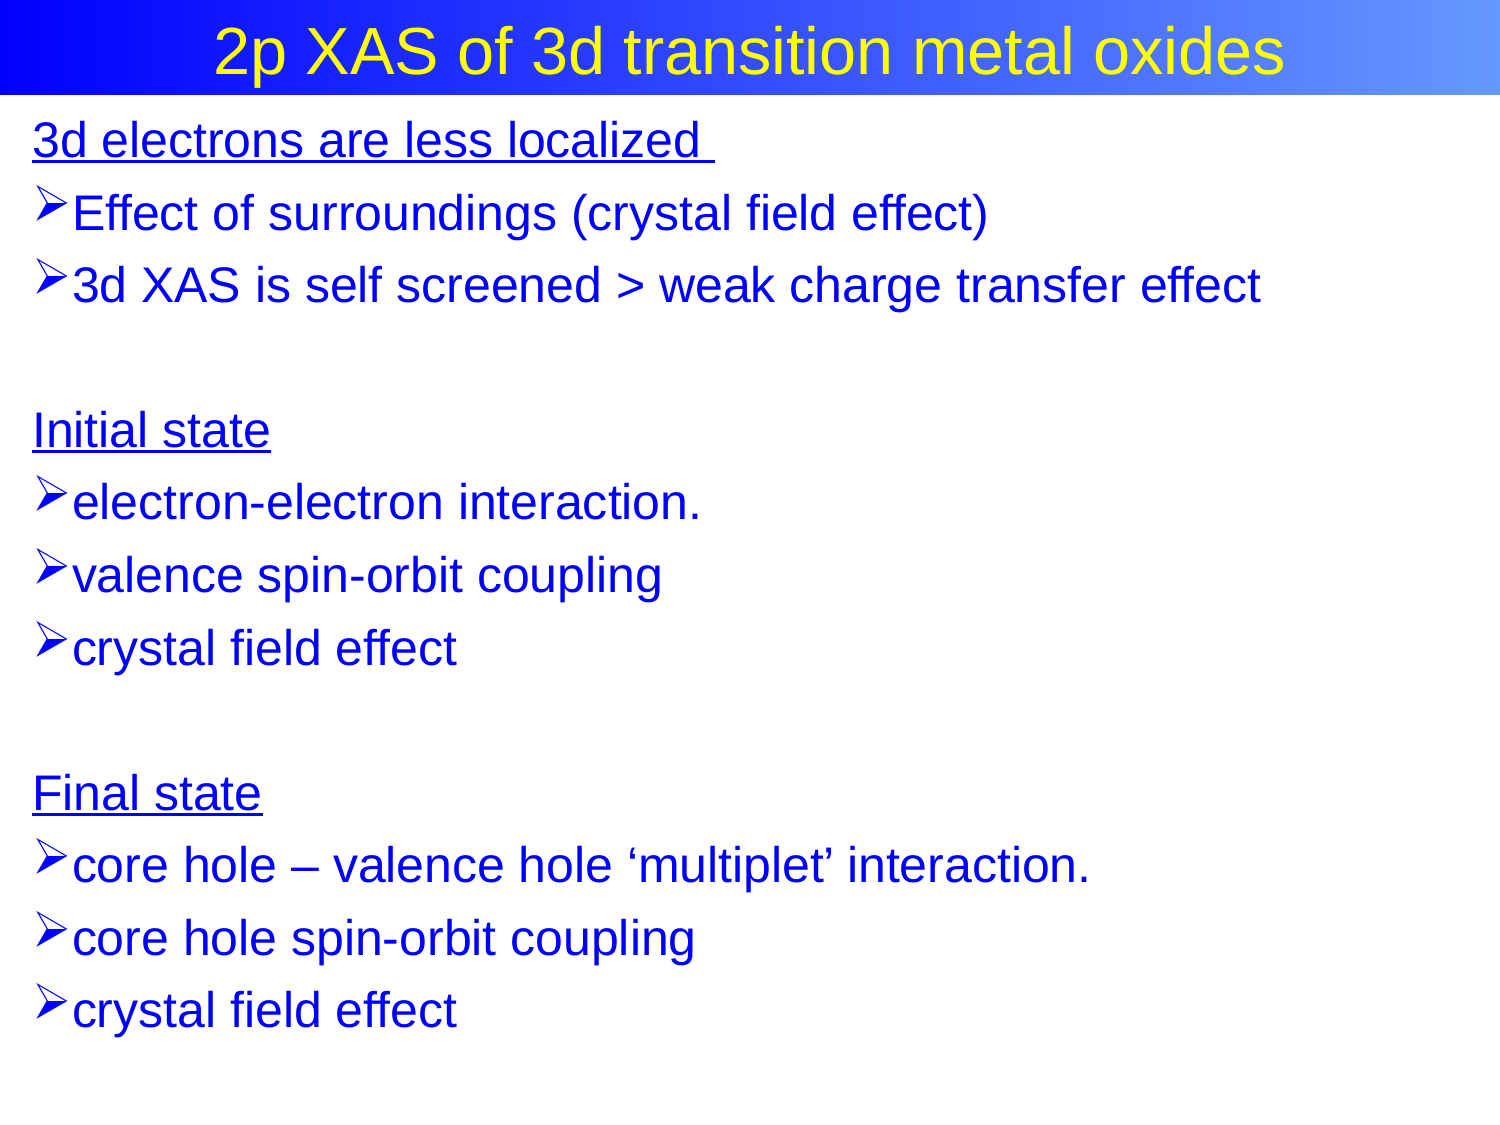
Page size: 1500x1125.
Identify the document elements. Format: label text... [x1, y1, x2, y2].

text_box 3d electrons are less localized Effect of surroundings (crystal field effect) 3d XAS is self screened > weak charge transfer effect Initial state electron-electron interaction. valence spin-orbit coupling crystal field effect Final state core hole – valence hole ‘multiplet’ interaction. core hole spin-orbit coupling crystal field effect [17, 100, 1488, 1125]
text_box 2p XAS of 3d transition metal oxides [0, 0, 1500, 95]
